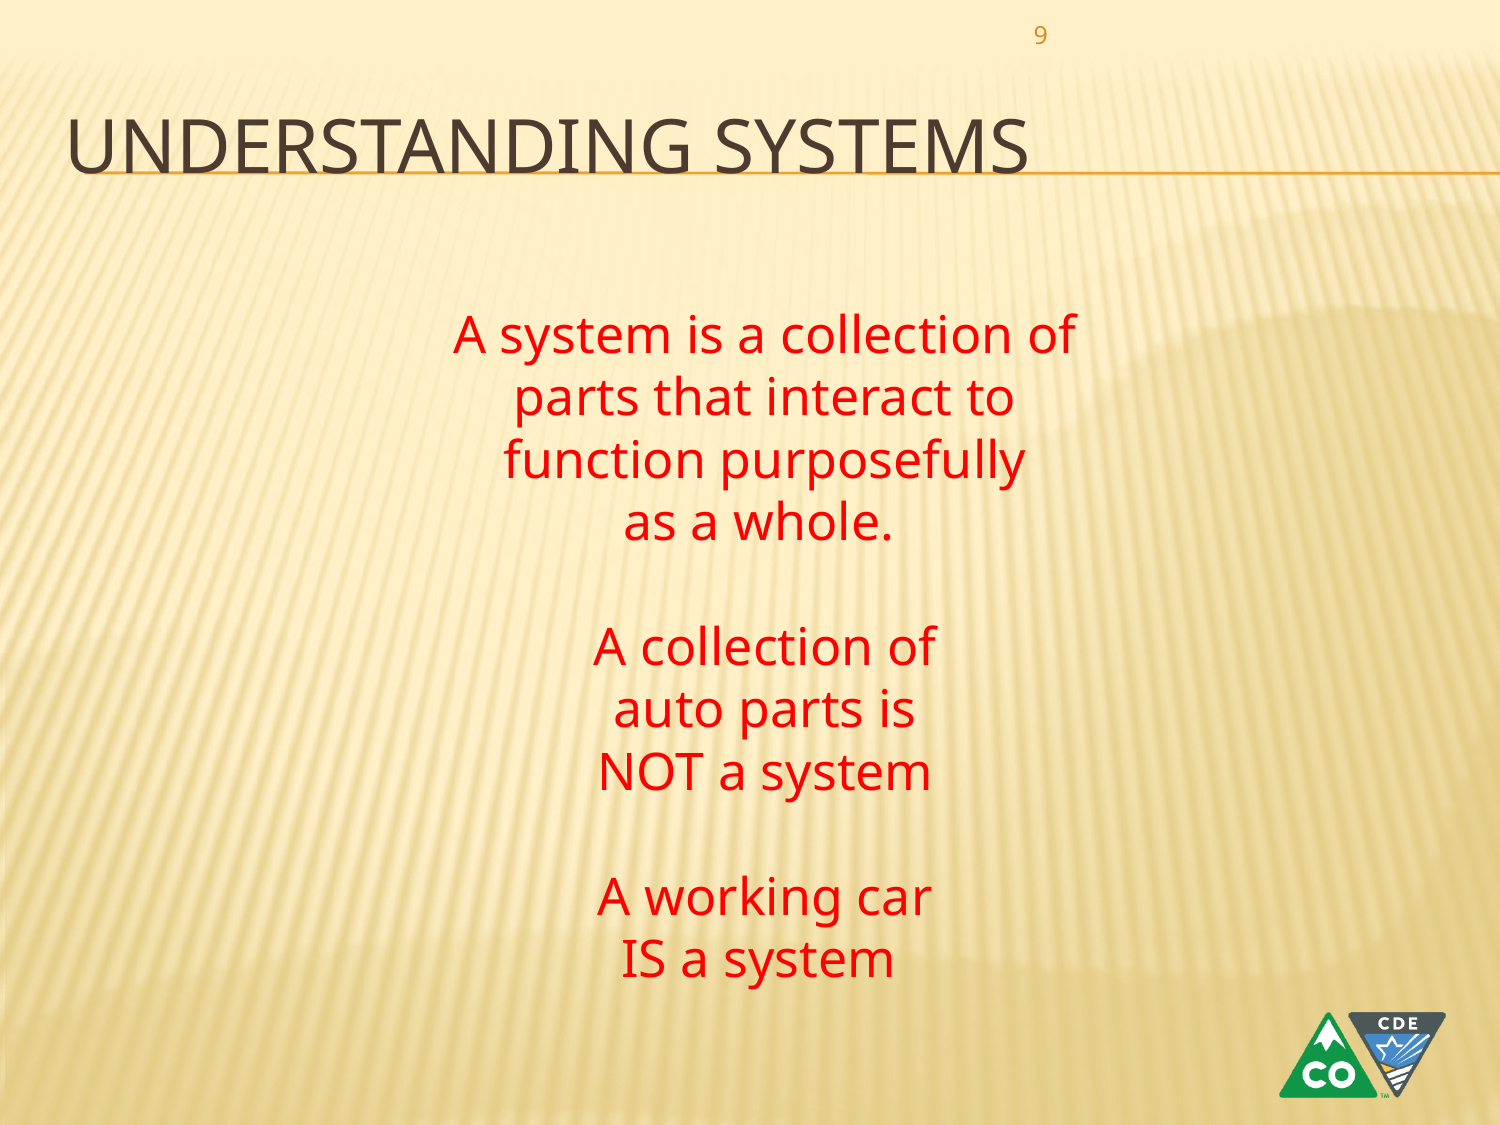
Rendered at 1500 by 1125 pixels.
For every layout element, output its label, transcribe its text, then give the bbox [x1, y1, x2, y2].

list A system is a collection of parts that interact to function purposefully as a whole. A collection of auto parts is NOT a system A working car IS a system [50, 254, 1475, 998]
footer 9 [587, 12, 1063, 60]
title Understanding Systems [50, 75, 1475, 213]
